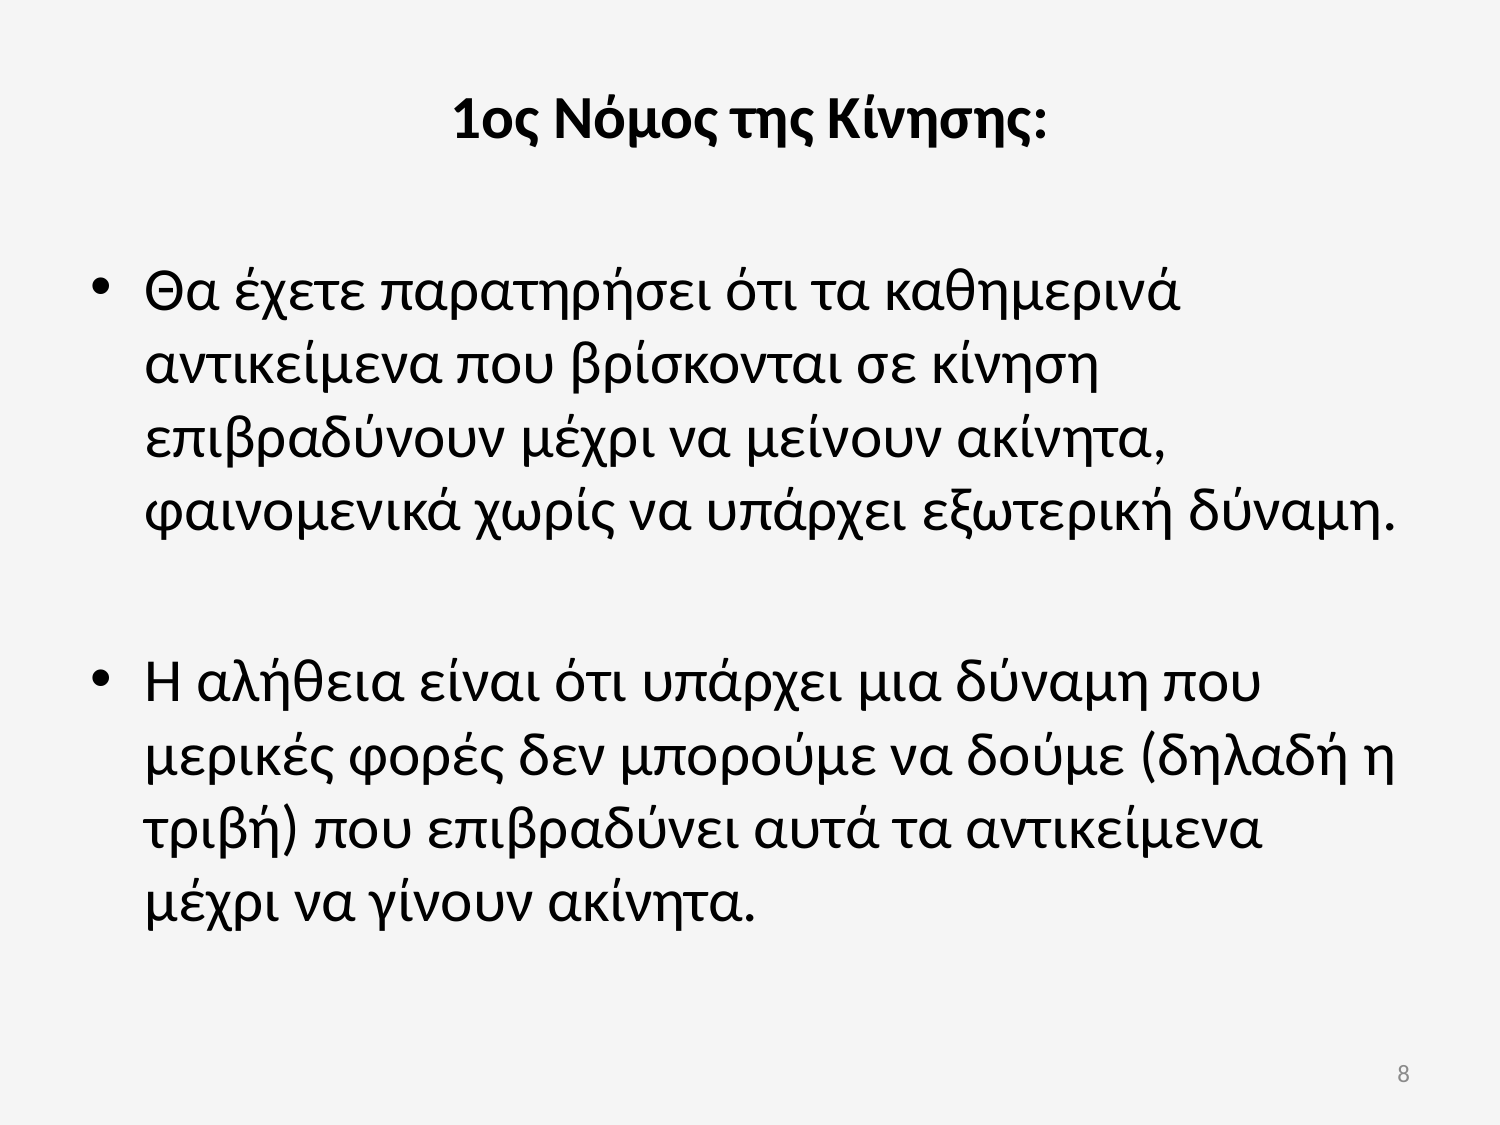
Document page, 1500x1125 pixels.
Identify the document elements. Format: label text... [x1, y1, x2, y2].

slide_number 8 [1074, 1042, 1425, 1103]
list 1ος Νόμος της Κίνησης: Θα έχετε παρατηρήσει ότι τα καθημερινά αντικείμενα που βρίσκονται σε κίνηση επιβραδύνουν μέχρι να μείνουν ακίνητα, φαινομενικά χωρίς να υπάρχει εξωτερική δύναμη. Η αλήθεια είναι ότι υπάρχει μια δύναμη που μερικές φορές δεν μπορούμε να δούμε (δηλαδή η τριβή) που επιβραδύνει αυτά τα αντικείμενα μέχρι να γίνουν ακίνητα. [75, 70, 1425, 1005]
